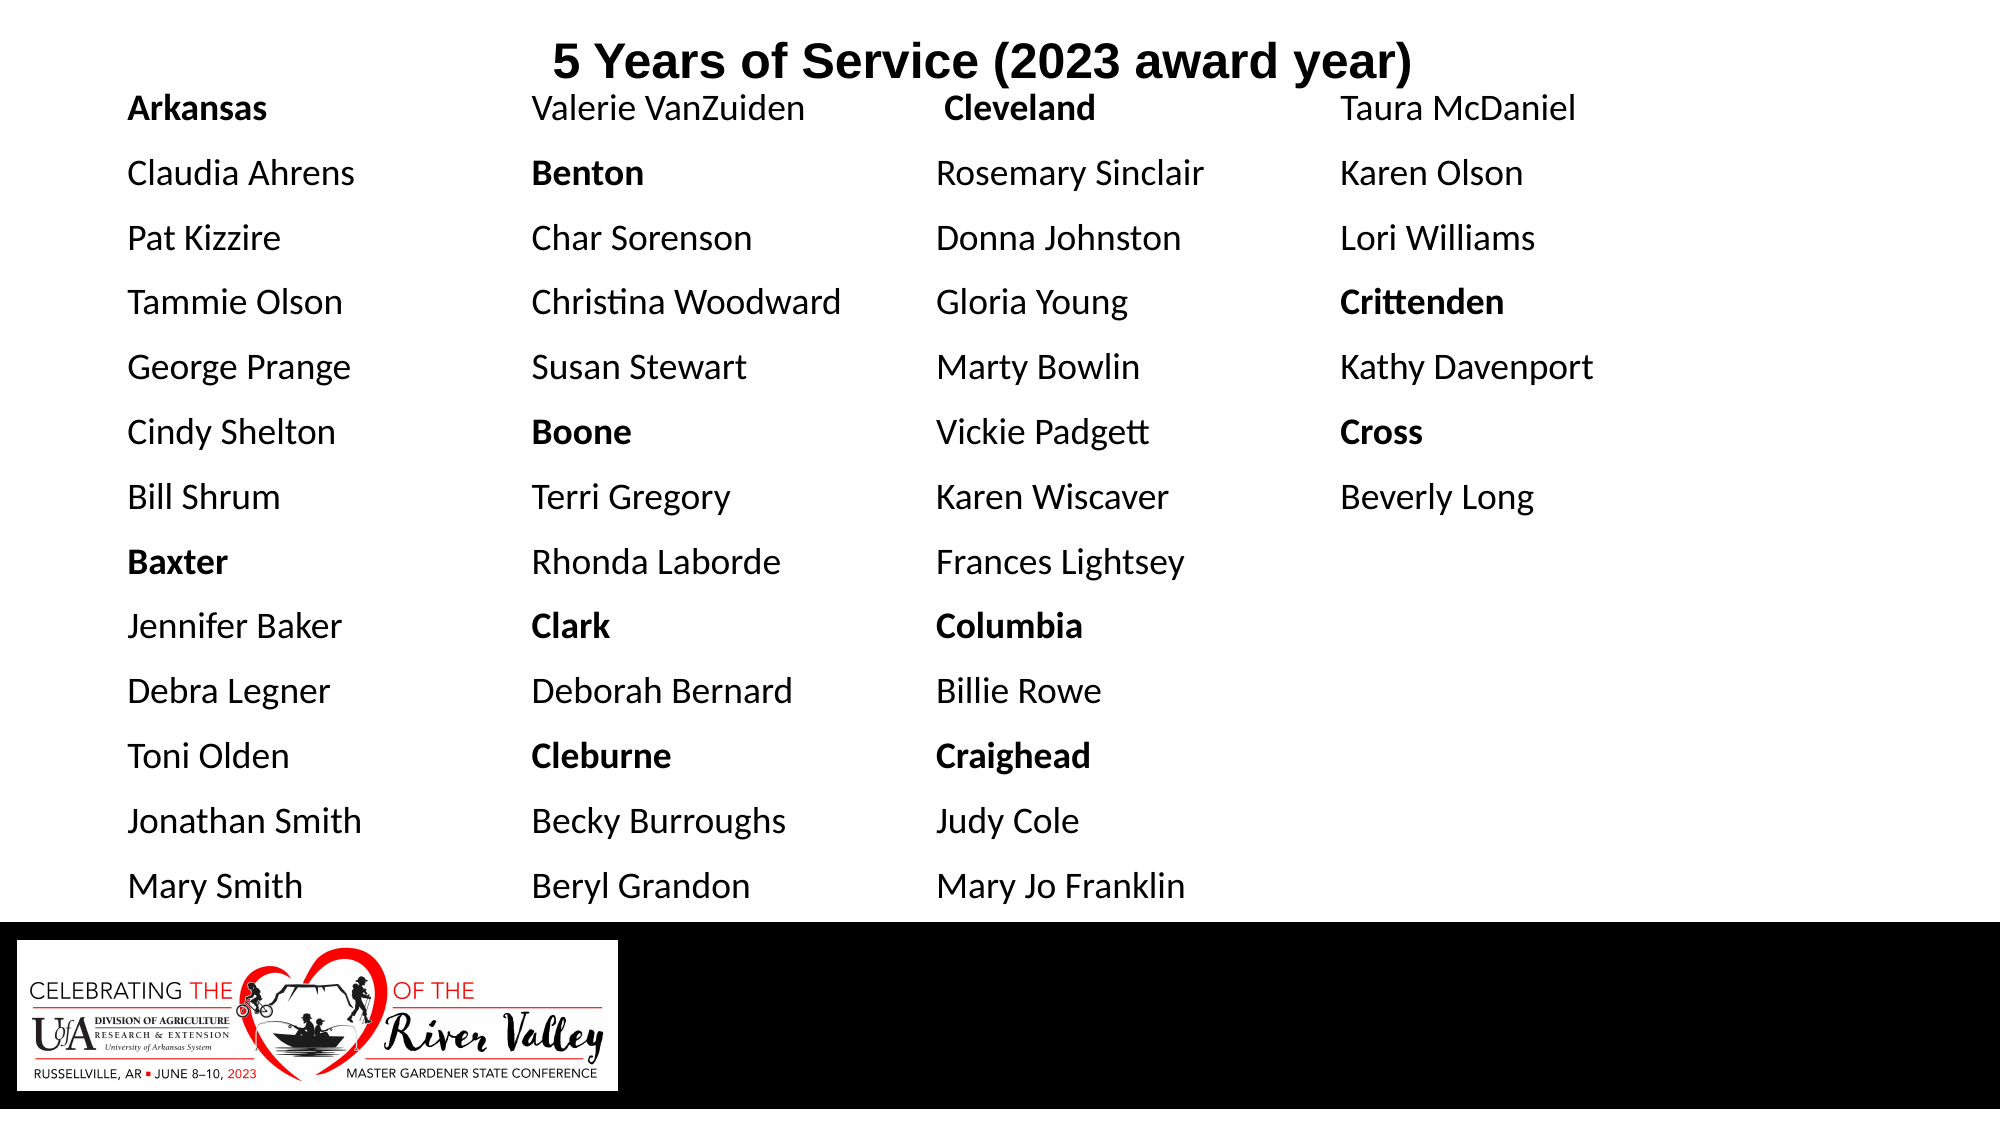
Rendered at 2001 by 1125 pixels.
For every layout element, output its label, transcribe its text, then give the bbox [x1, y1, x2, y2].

text_box Arkansas Claudia Ahrens Pat Kizzire Tammie Olson George Prange Cindy Shelton Bill Shrum Baxter Jennifer Baker Debra Legner Toni Olden Jonathan Smith Mary Smith Valerie VanZuiden Benton Char Sorenson Christina Woodward Susan Stewart Boone Terri Gregory Rhonda Laborde Clark Deborah Bernard Cleburne Becky Burroughs Beryl Grandon Cleveland Rosemary Sinclair Donna Johnston Gloria Young Marty Bowlin Vickie Padgett Karen Wiscaver Frances Lightsey Columbia Billie Rowe Craighead Judy Cole Mary Jo Franklin Taura McDaniel Karen Olson Lori Williams Crittenden Kathy Davenport Cross Beverly Long [112, 72, 1760, 964]
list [17, 940, 618, 1091]
title 5 Years of Service (2023 award year) [206, 17, 1760, 72]
text_box [0, 922, 2000, 1109]
